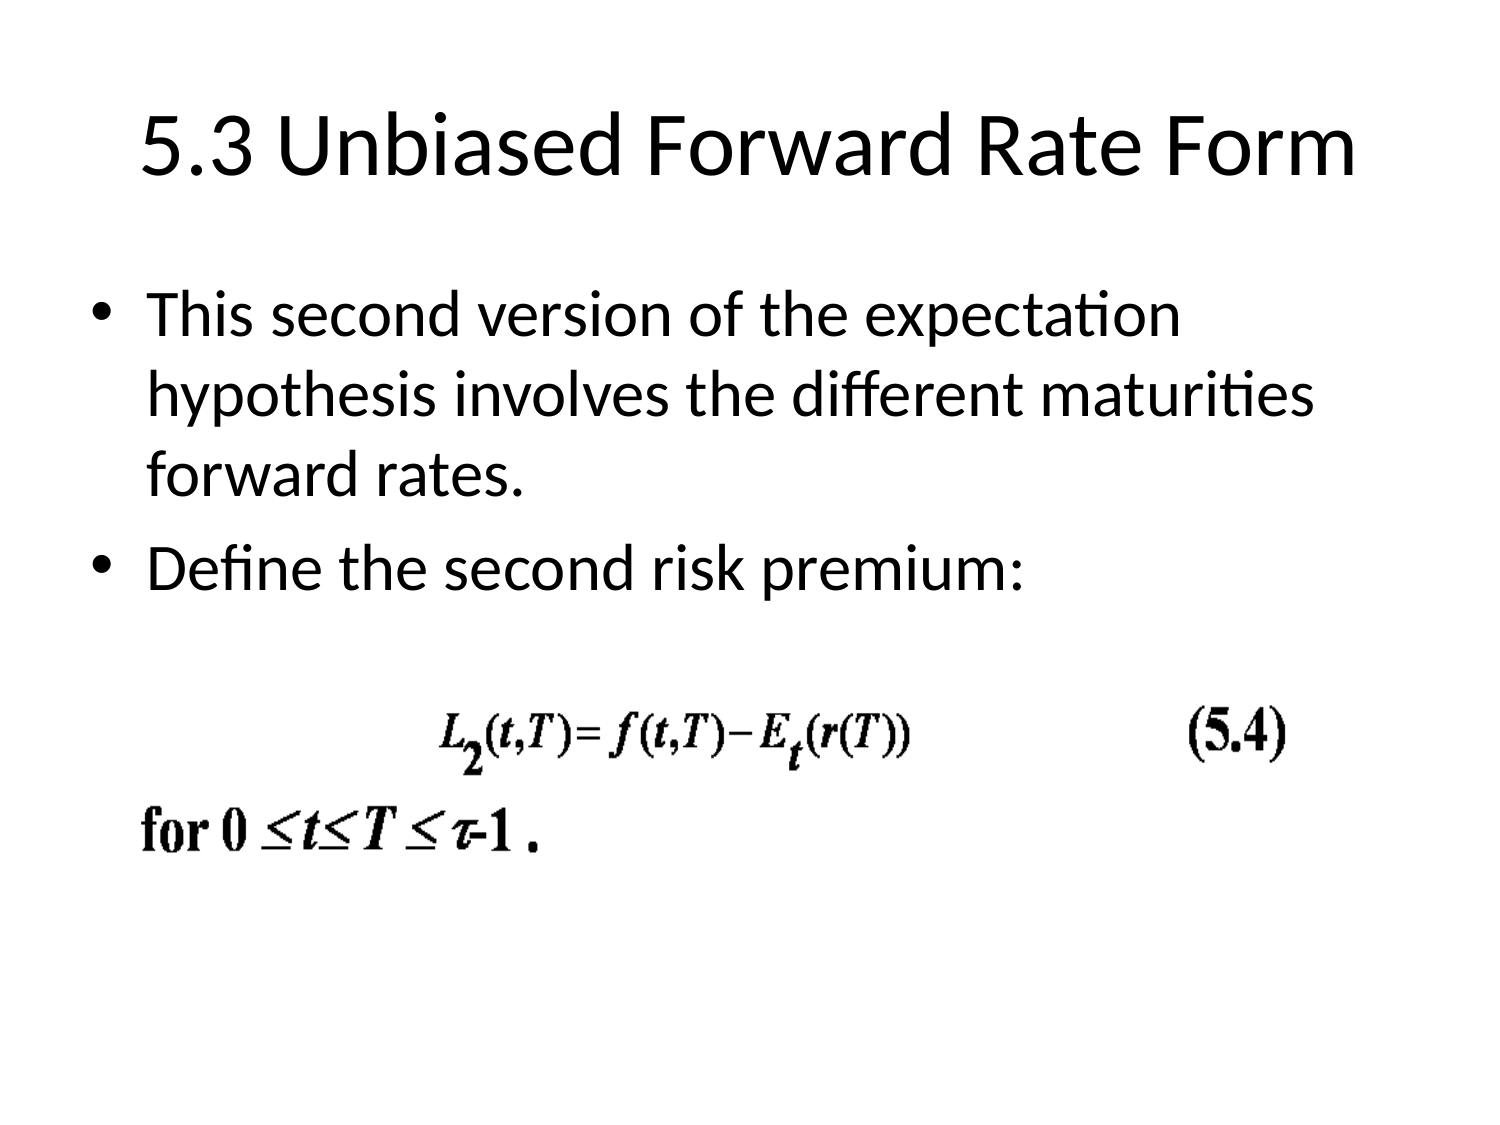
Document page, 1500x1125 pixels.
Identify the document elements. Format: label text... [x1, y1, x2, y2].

title 5.3 Unbiased Forward Rate Form [75, 45, 1425, 233]
list This second version of the expectation hypothesis involves the different maturities forward rates. Define the second risk premium: [75, 262, 1425, 1005]
picture [140, 667, 1290, 868]
